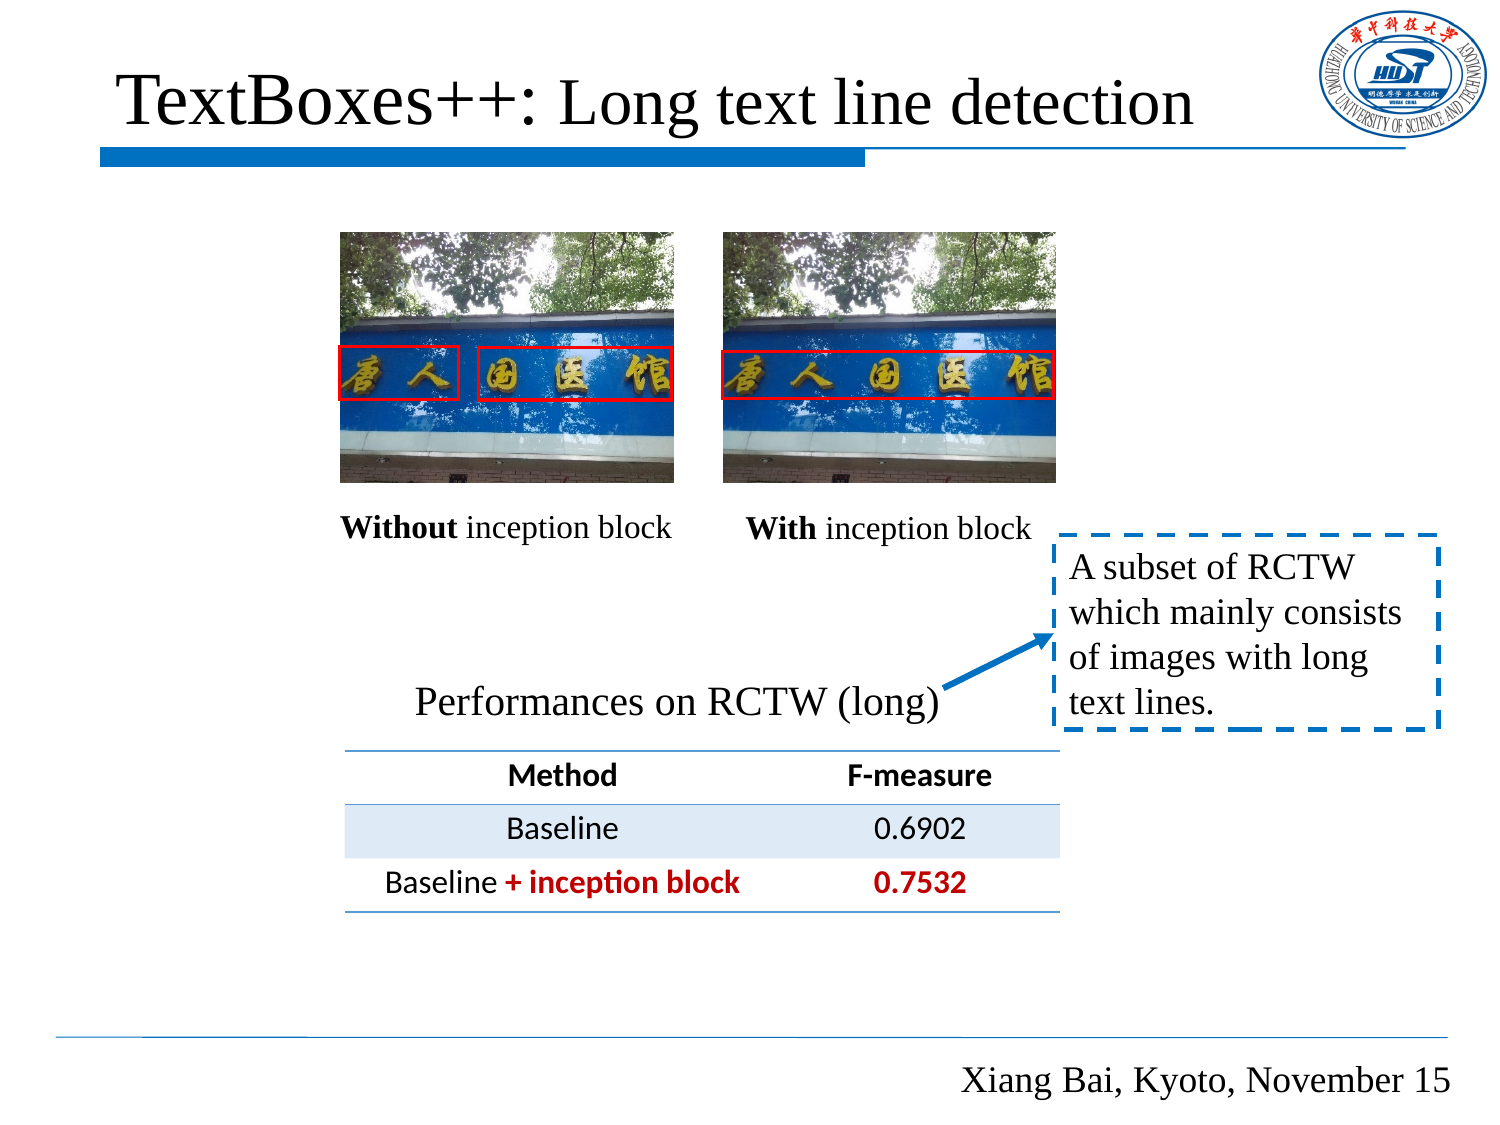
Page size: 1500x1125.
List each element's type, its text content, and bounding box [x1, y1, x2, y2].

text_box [722, 232, 1056, 483]
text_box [943, 633, 1054, 689]
table_cell 0.6902 [781, 805, 1060, 858]
text_box A subset of RCTW which mainly consists of images with long text lines. [1053, 534, 1439, 731]
picture [1316, 7, 1490, 141]
table_cell Baseline + inception block [345, 858, 781, 911]
table_header F-measure [781, 752, 1060, 804]
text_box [339, 232, 674, 483]
table_cell Baseline [345, 805, 781, 858]
title TextBoxes++: Long text line detection [100, 33, 1332, 168]
table_header Method [345, 752, 781, 804]
text_box With inception block [730, 498, 1074, 554]
text_box Performances on RCTW (long) [320, 666, 1035, 731]
text_box Without inception block [325, 497, 704, 553]
table_cell 0.7532 [781, 858, 1060, 911]
